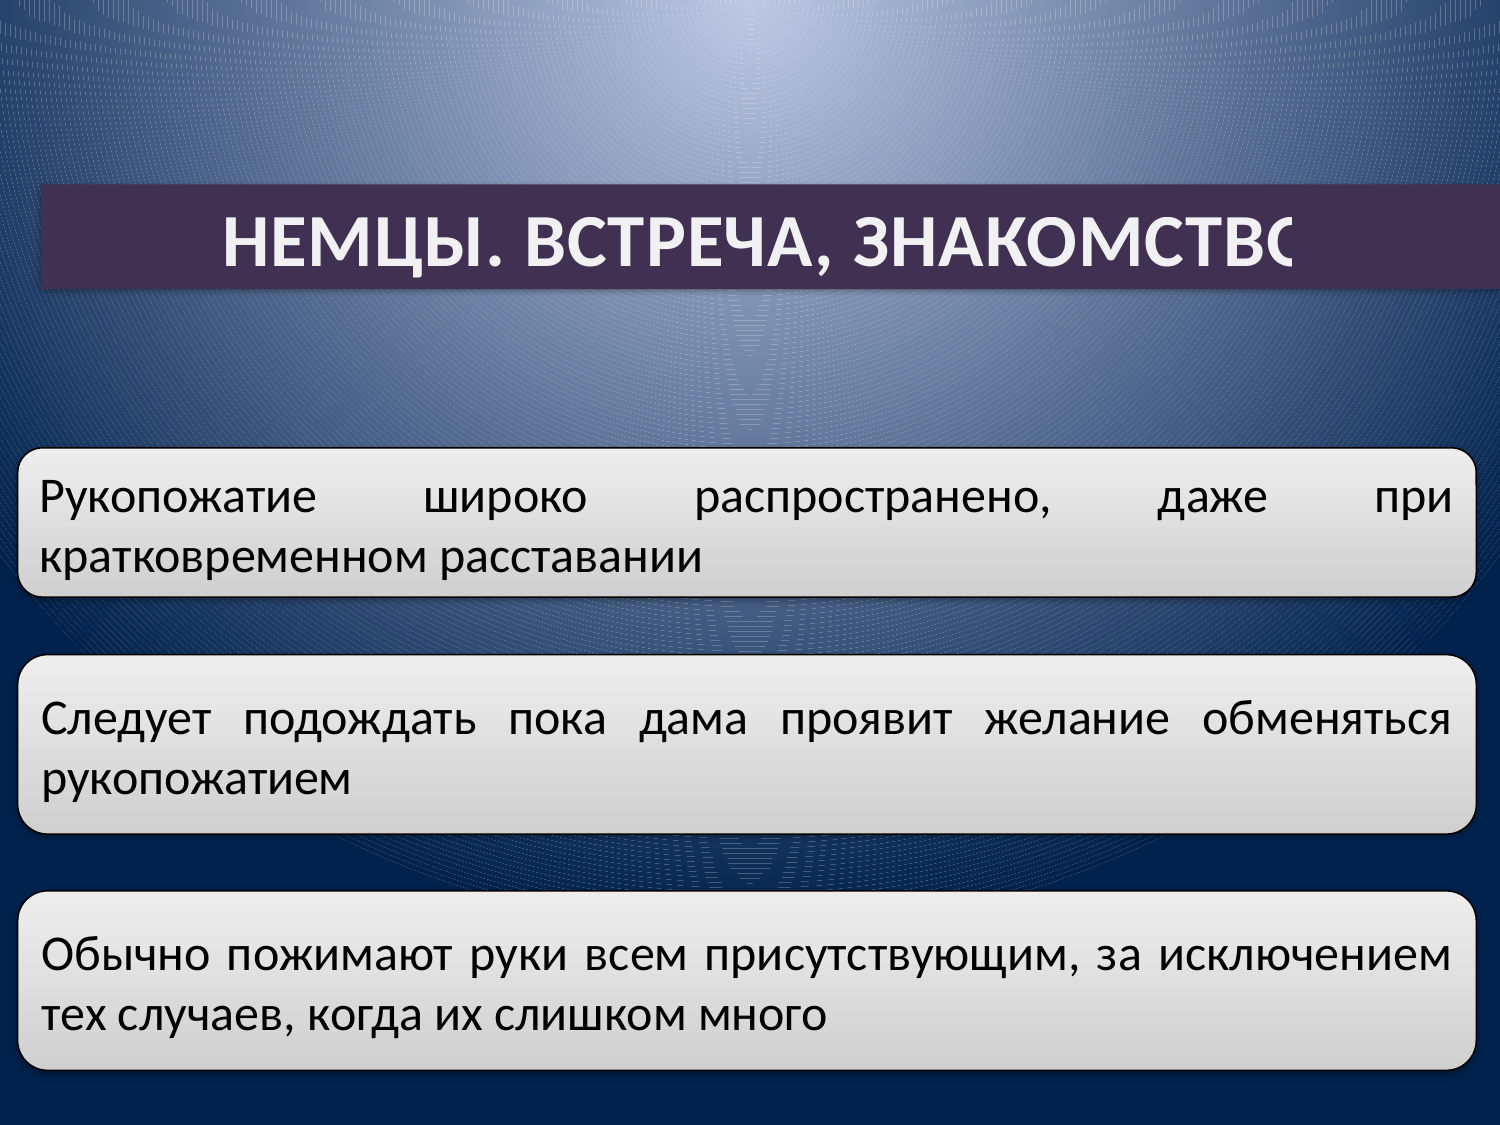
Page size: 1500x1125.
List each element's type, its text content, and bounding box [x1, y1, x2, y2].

text_box Рукопожатие широко распространено, даже при кратковременном расставании [16, 447, 1478, 598]
text_box НЕМЦЫ. ВСТРЕЧА, ЗНАКОМСТВО [41, 184, 1500, 290]
text_box Следует подождать пока дама проявит желание обменяться рукопожатием [16, 653, 1478, 835]
text_box Обычно пожимают руки всем присутствующим, за исключением тех случаев, когда их слишком много [16, 890, 1478, 1072]
